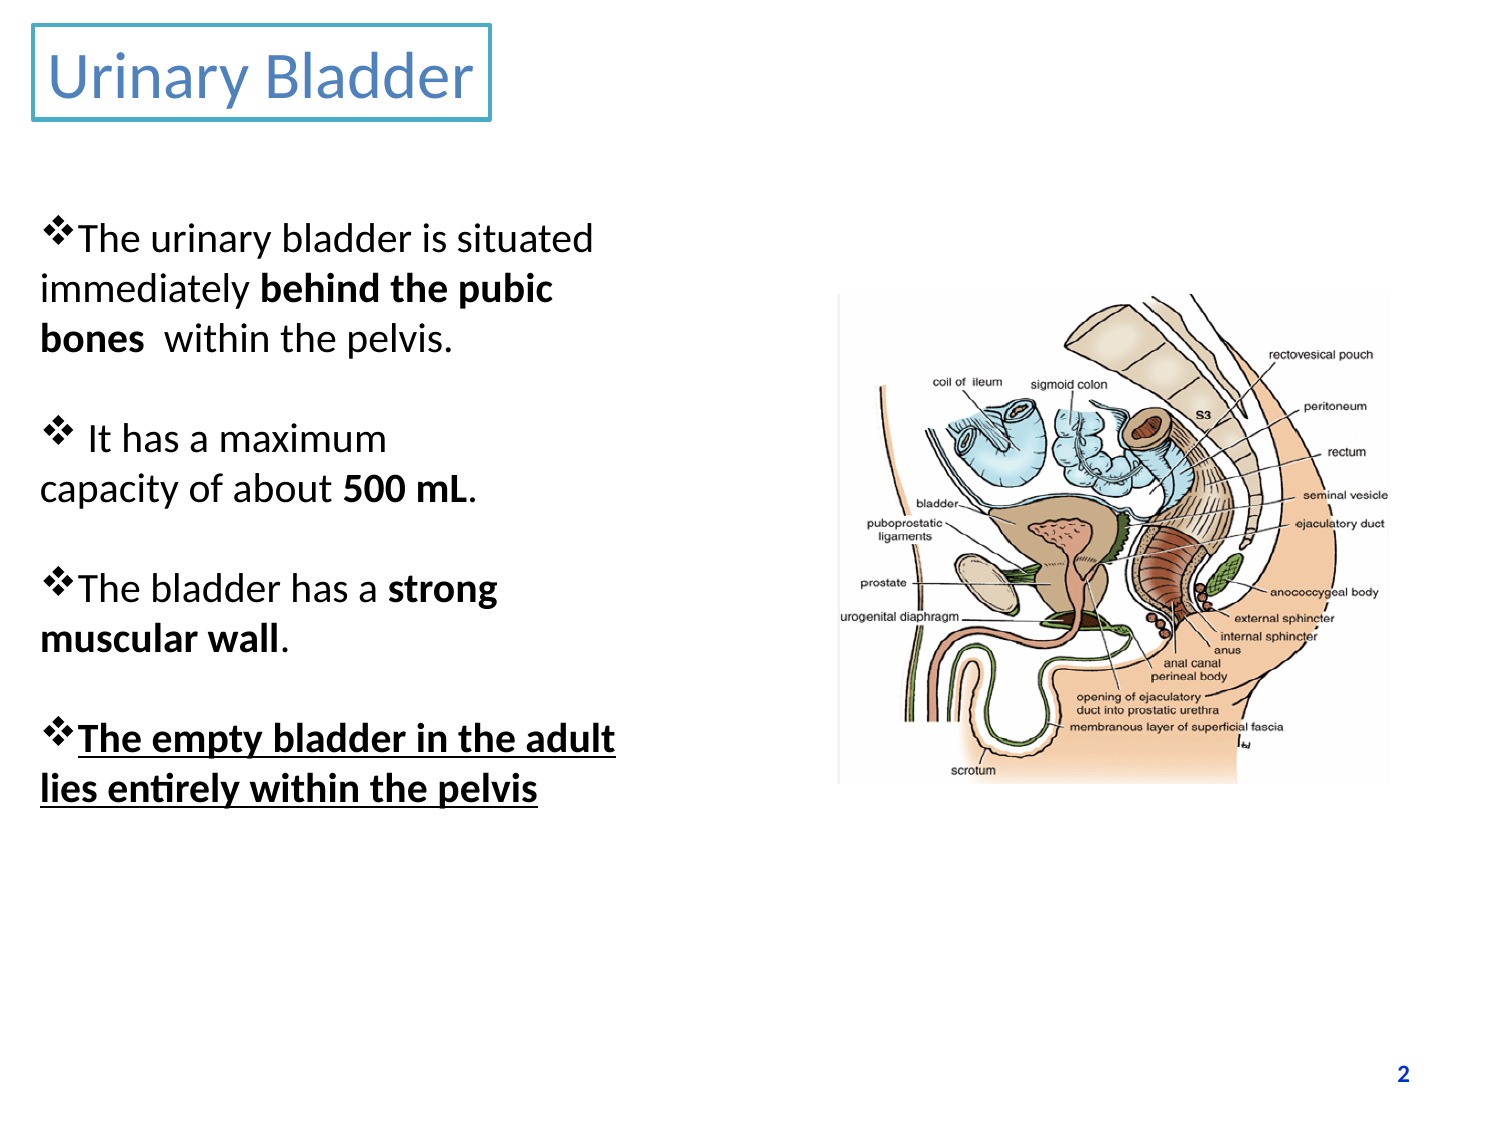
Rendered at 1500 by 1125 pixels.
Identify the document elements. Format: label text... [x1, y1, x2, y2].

slide_number 2 [1074, 1042, 1425, 1103]
text_box Urinary Bladder [31, 23, 492, 122]
picture [837, 294, 1389, 785]
text_box The urinary bladder is situated immediately behind the pubic bones within the pelvis. It has a maximum capacity of about 500 mL. The bladder has a strong muscular wall. The empty bladder in the adult lies entirely within the pelvis [24, 203, 650, 869]
